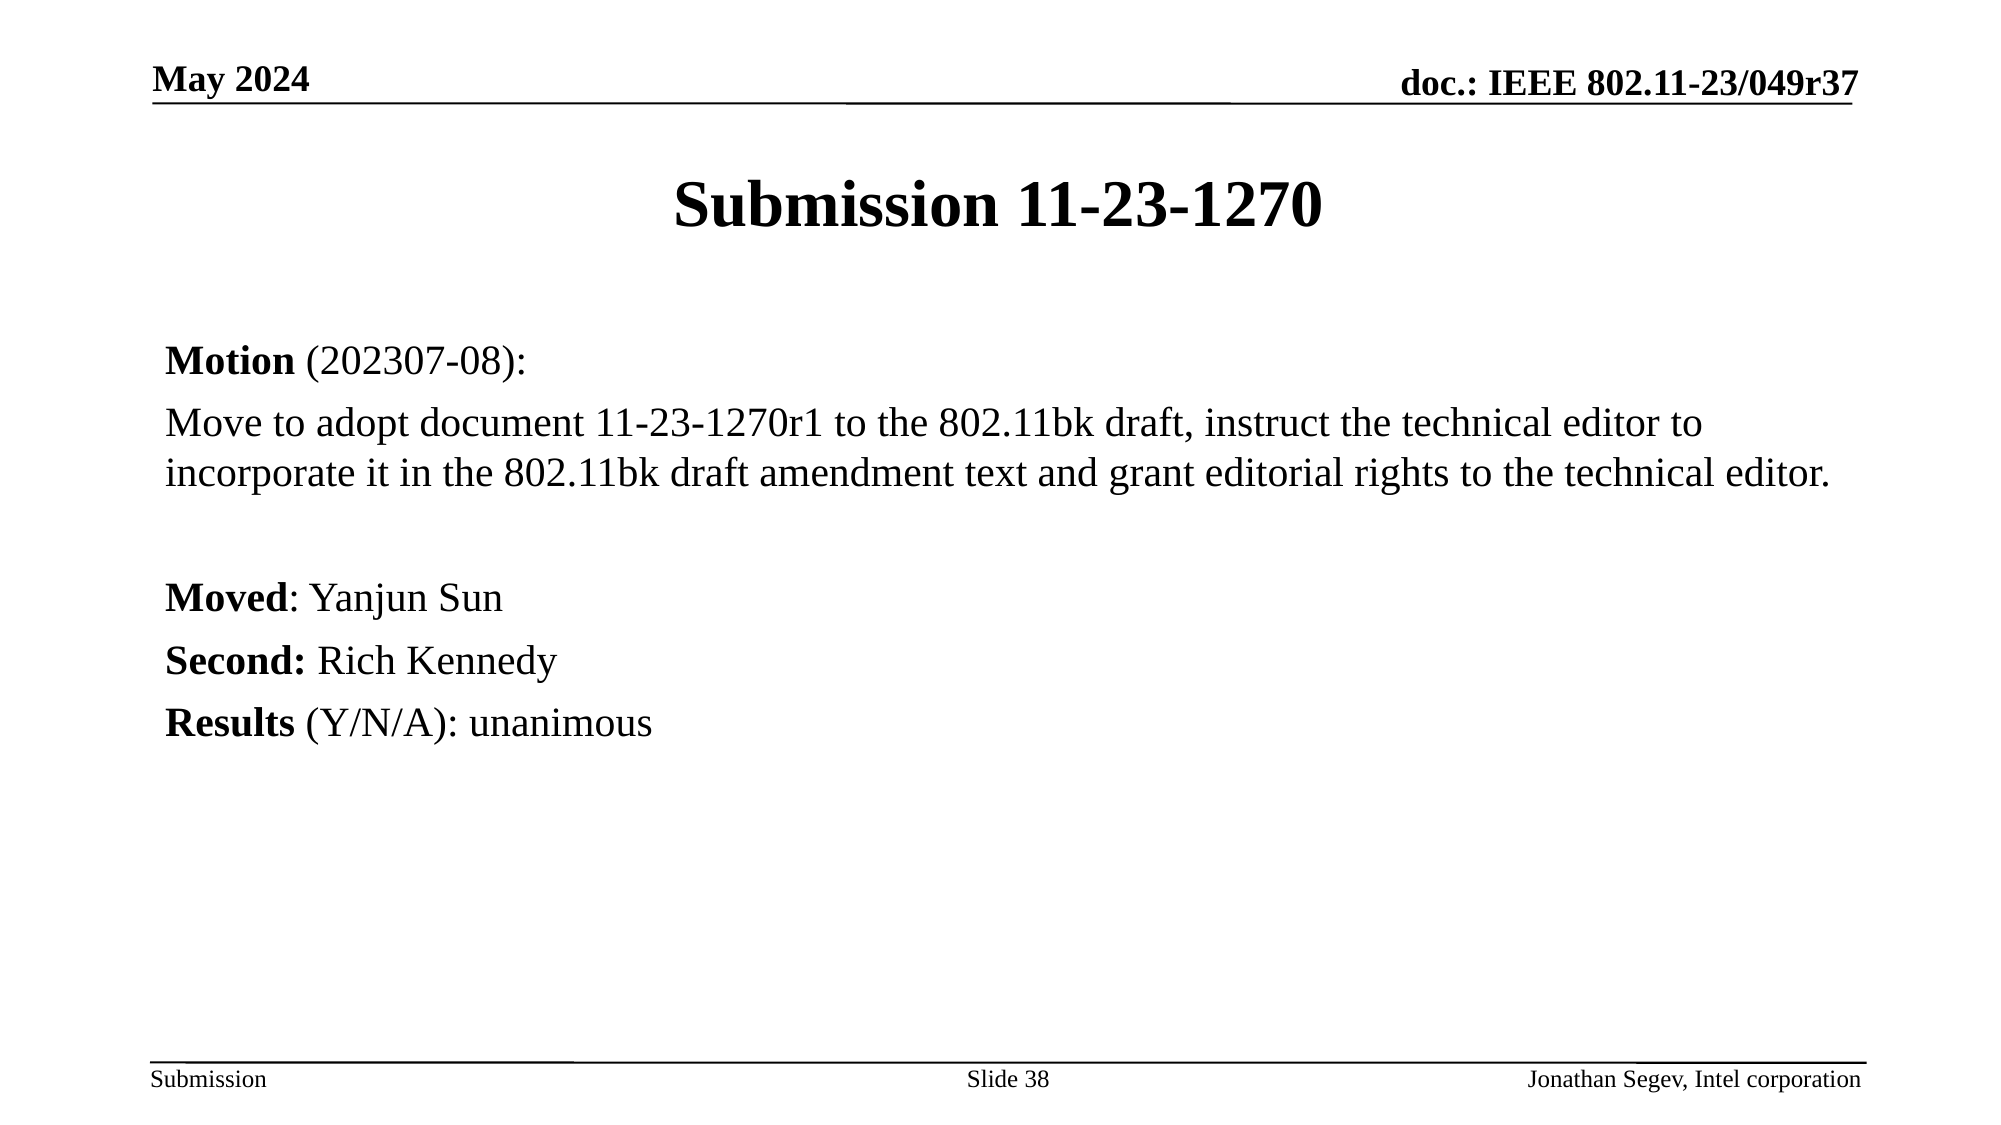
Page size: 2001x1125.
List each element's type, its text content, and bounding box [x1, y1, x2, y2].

slide_number Slide 38 [950, 1061, 1067, 1123]
list Motion (202307-08): Move to adopt document 11-23-1270r1 to the 802.11bk draft, instruct the technical editor to incorporate it in the 802.11bk draft amendment text and grant editorial rights to the technical editor. Moved: Yanjun Sun Second: Rich Kennedy Results (Y/N/A): unanimous [149, 324, 1850, 1000]
footer Jonathan Segev, Intel corporation [1165, 1061, 1863, 1093]
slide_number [152, 54, 563, 100]
title Submission 11-23-1270 [149, 112, 1850, 288]
